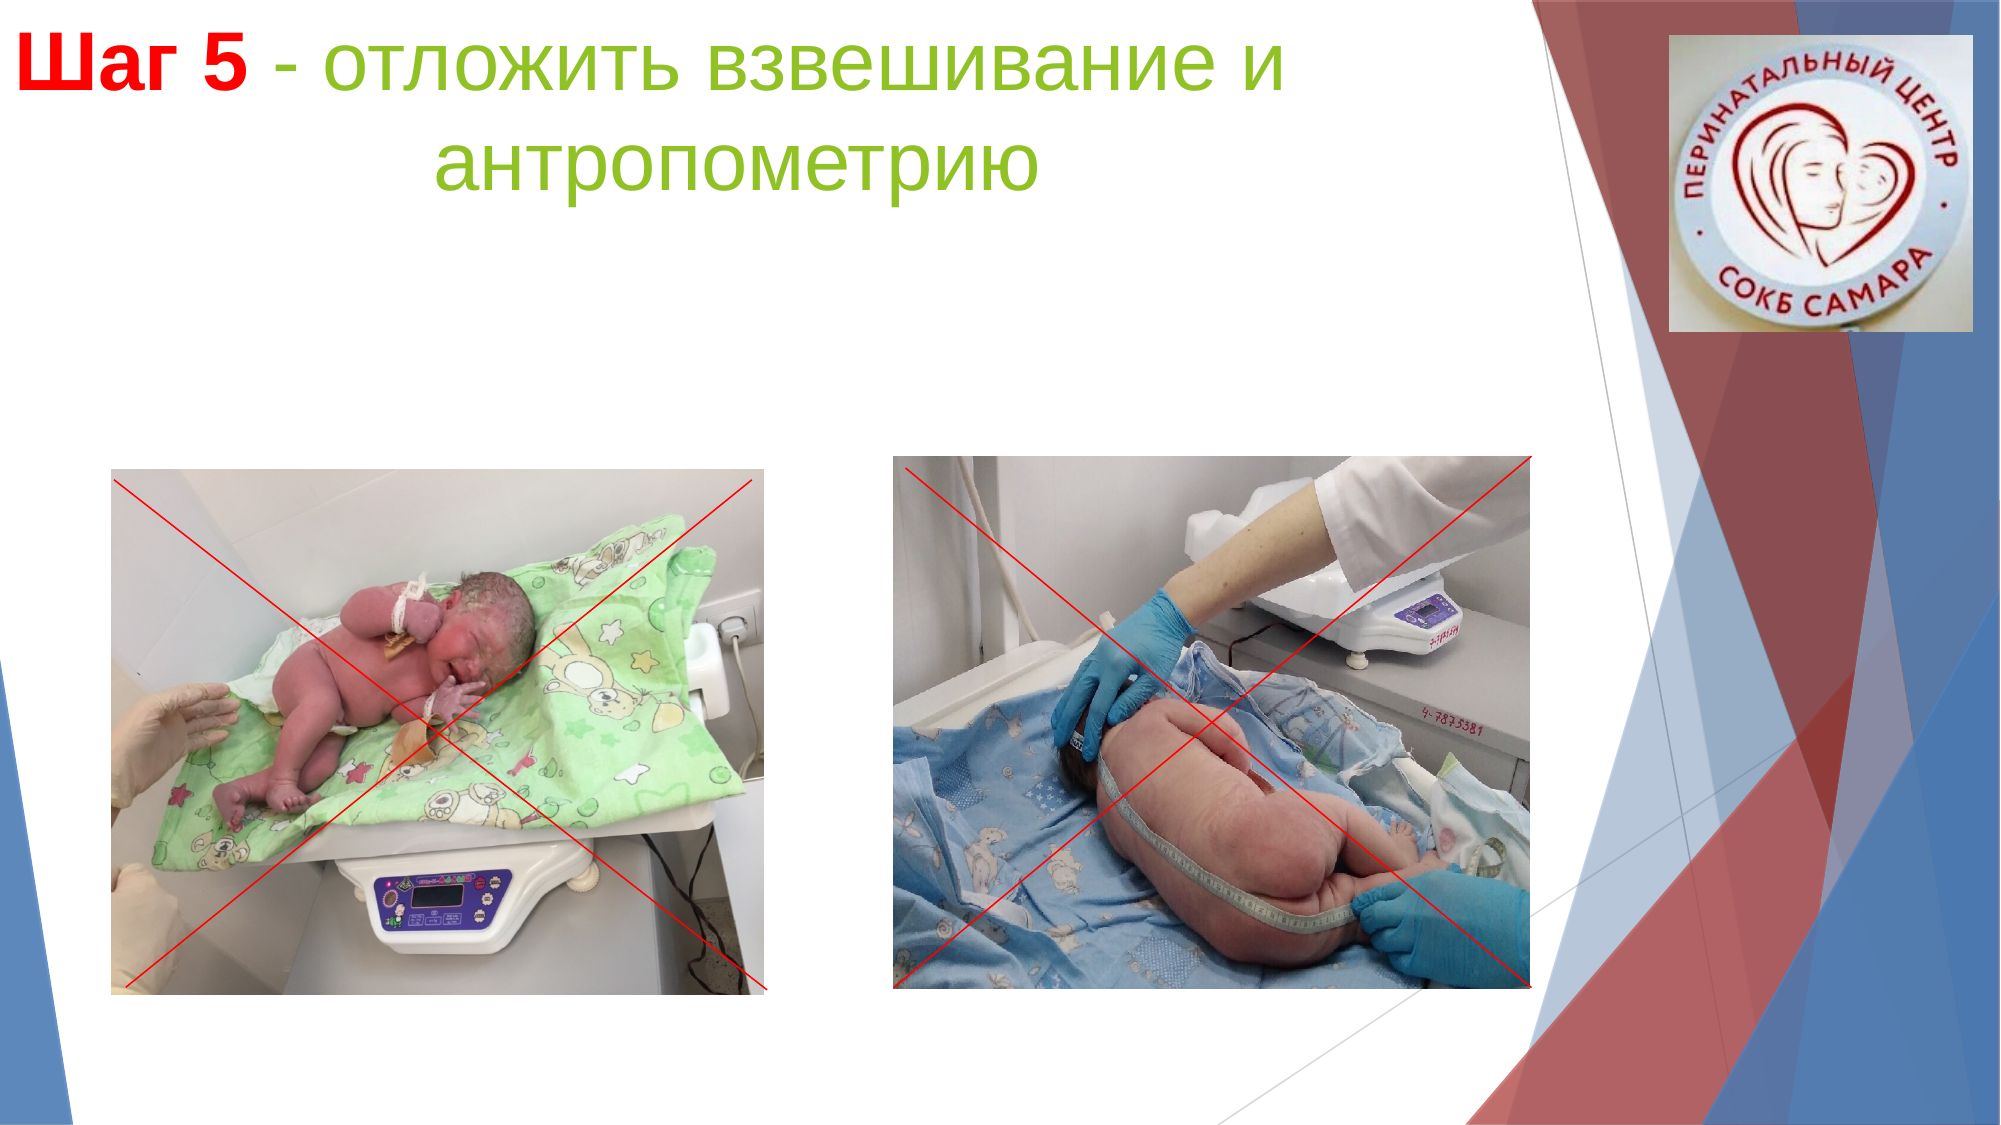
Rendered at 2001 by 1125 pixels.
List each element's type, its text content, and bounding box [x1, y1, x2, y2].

picture [893, 455, 1530, 990]
picture [1669, 35, 1973, 333]
picture [110, 469, 764, 995]
text_box Шаг 5 - отложить взвешивание и антропометрию [0, 0, 2000, 217]
